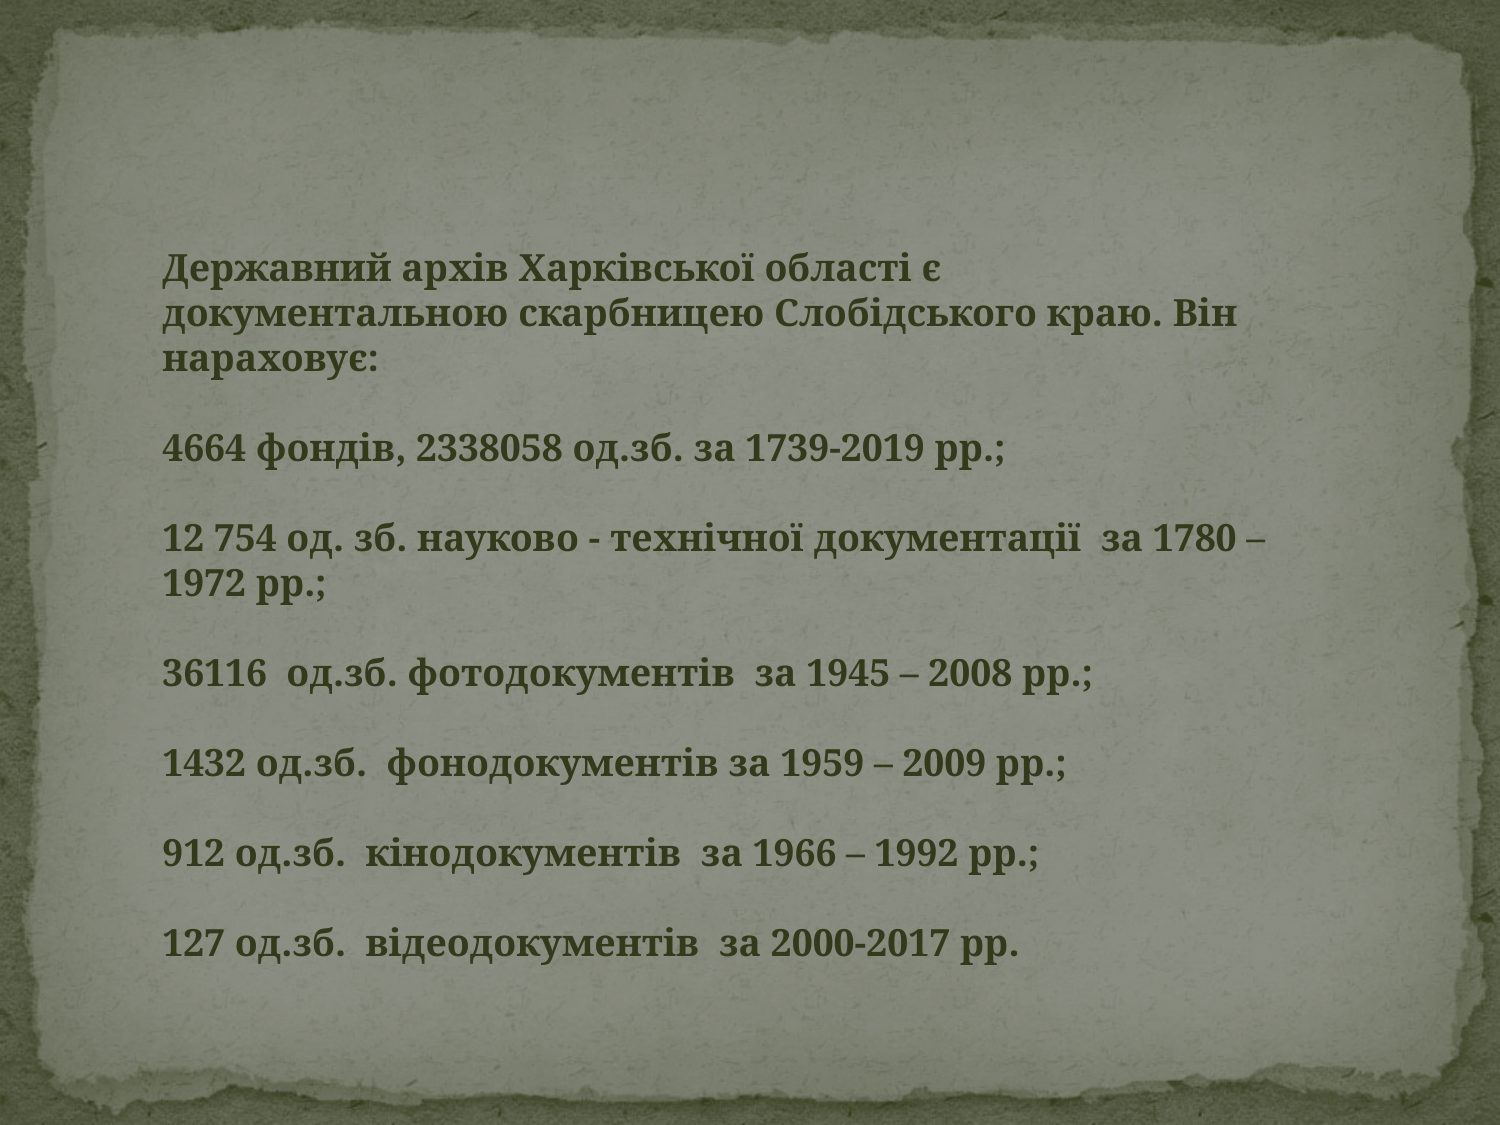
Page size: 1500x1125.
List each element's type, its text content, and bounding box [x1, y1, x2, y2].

text_box Державний архів Харківської області є документальною скарбницею Слобідського краю. Він нараховує: 4664 фондів, 2338058 од.зб. за 1739-2019 рр.; 12 754 од. зб. науково - технічної документації за 1780 – 1972 рр.; 36116 од.зб. фотодокументів за 1945 – 2008 рр.; 1432 од.зб. фонодокументів за 1959 – 2009 рр.; 912 од.зб. кінодокументів за 1966 – 1992 рр.; 127 од.зб. відеодокументів за 2000-2017 рр. [147, 196, 1306, 1051]
